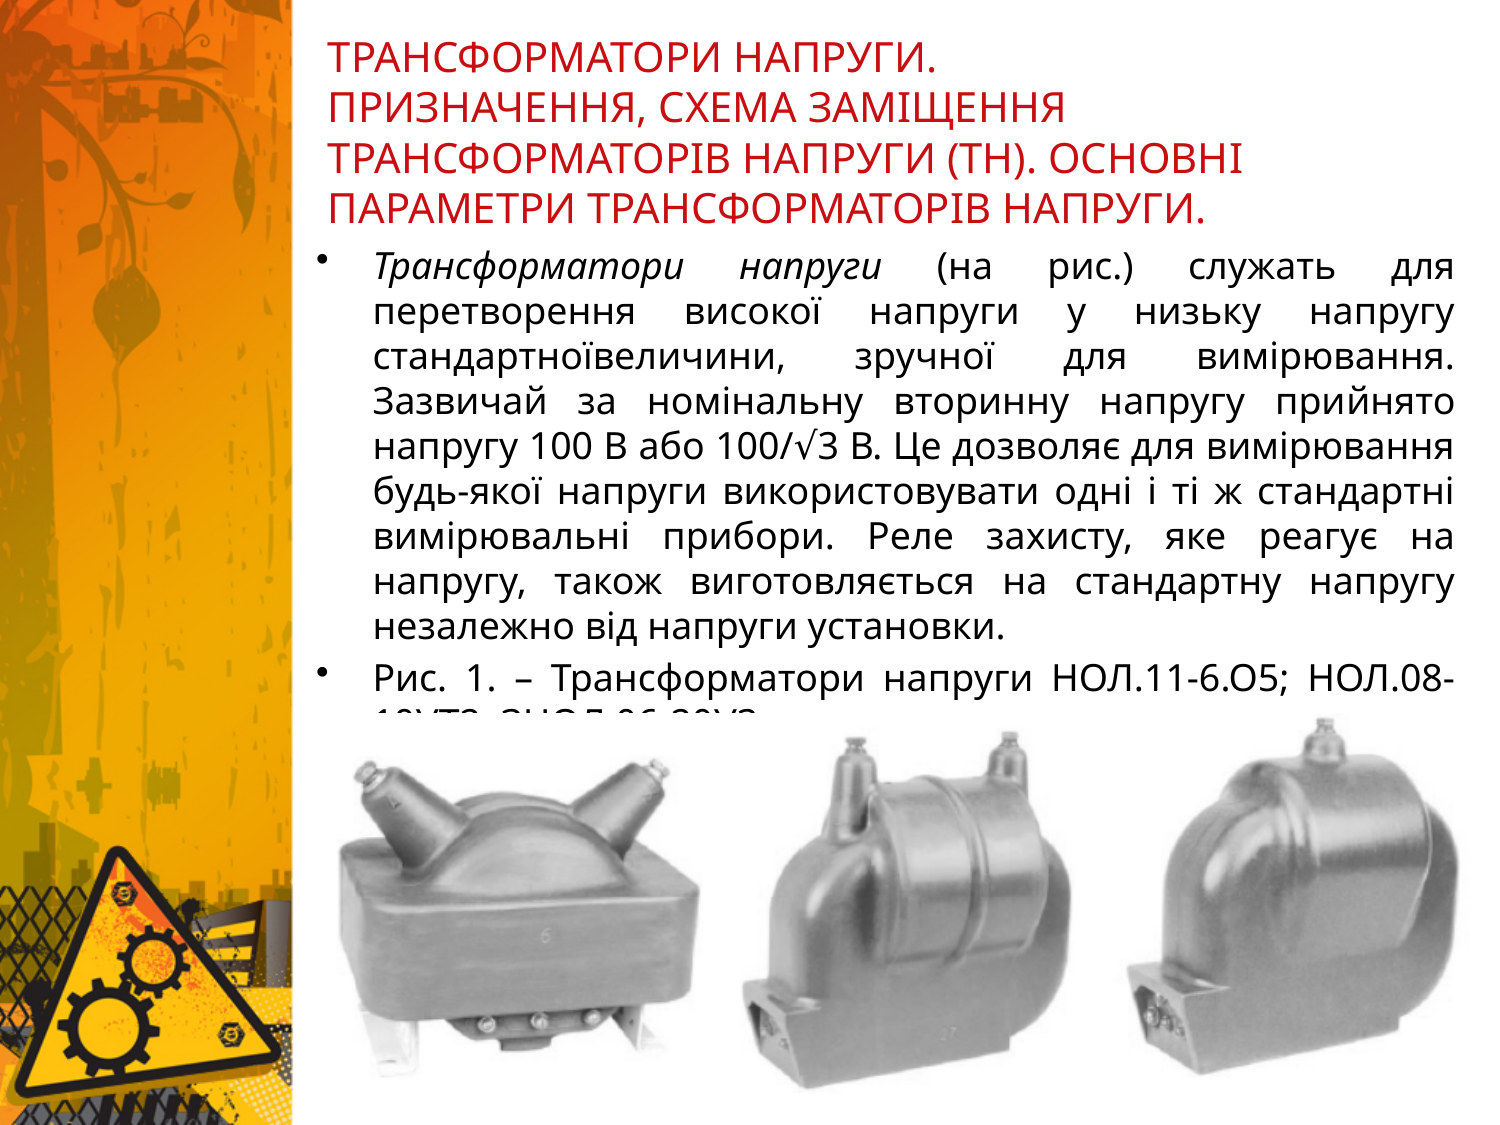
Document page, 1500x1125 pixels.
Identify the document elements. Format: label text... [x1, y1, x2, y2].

picture [0, 0, 1500, 1125]
list Трансформатори напруги (на рис.) служать для перетворення високої напруги у низьку напругу стандартноївеличини, зручної для вимірювання. Зазвичай за номінальну вторинну напругу прийнято напругу 100 В або 100/√3 В. Це дозволяє для вимірювання будь-якої напруги використовувати одні і ті ж стандартні вимірювальні прибори. Реле захисту, яке реагує на напругу, також виготовляється на стандартну напругу незалежно від напруги установки. Рис. 1. – Трансформатори напруги НОЛ.11-6.О5; НОЛ.08-10УТ2; ЗНОЛ.06-20У3. [300, 139, 1471, 1107]
title ТРАНСФОРМАТОРИ НАПРУГИ. ПРИЗНАЧЕННЯ, СХЕМА ЗАМІЩЕННЯ ТРАНСФОРМАТОРІВ НАПРУГИ (ТН). ОСНОВНІ ПАРАМЕТРИ ТРАНСФОРМАТОРІВ НАПРУГИ. [312, 18, 1436, 139]
